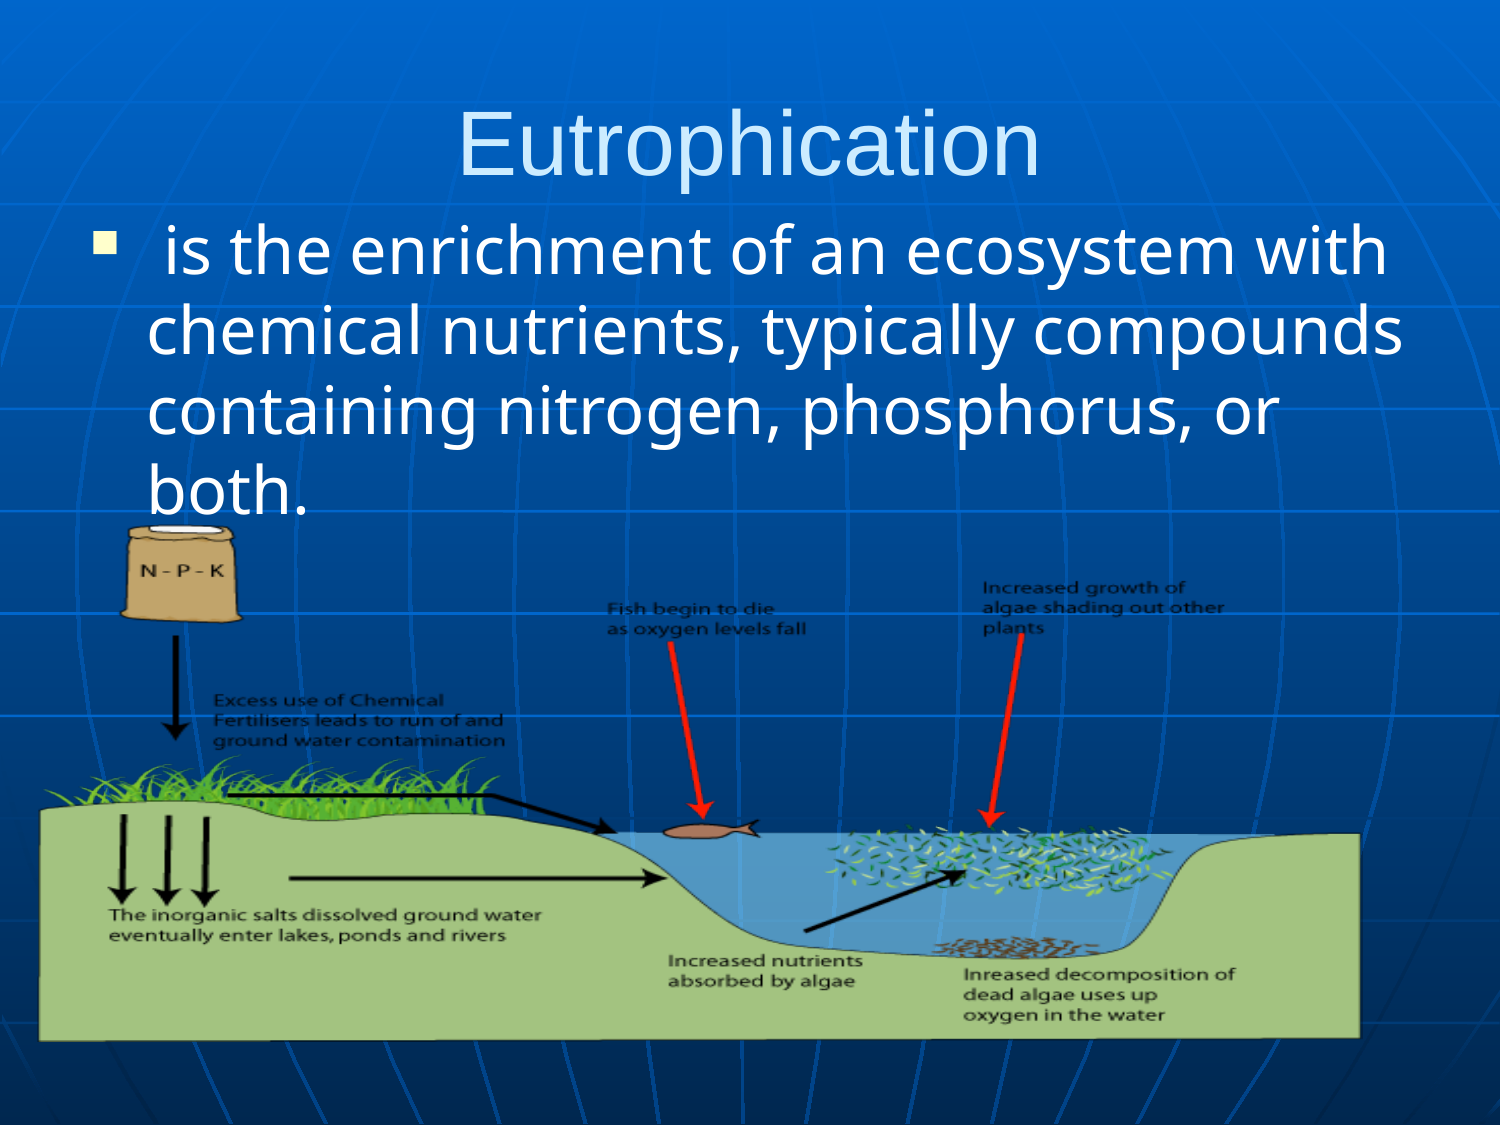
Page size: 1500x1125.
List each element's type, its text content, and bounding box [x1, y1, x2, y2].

title Eutrophication [74, 45, 1426, 199]
list is the enrichment of an ecosystem with chemical nutrients, typically compounds containing nitrogen, phosphorus, or both. [74, 199, 1426, 1006]
picture [37, 524, 1363, 1042]
